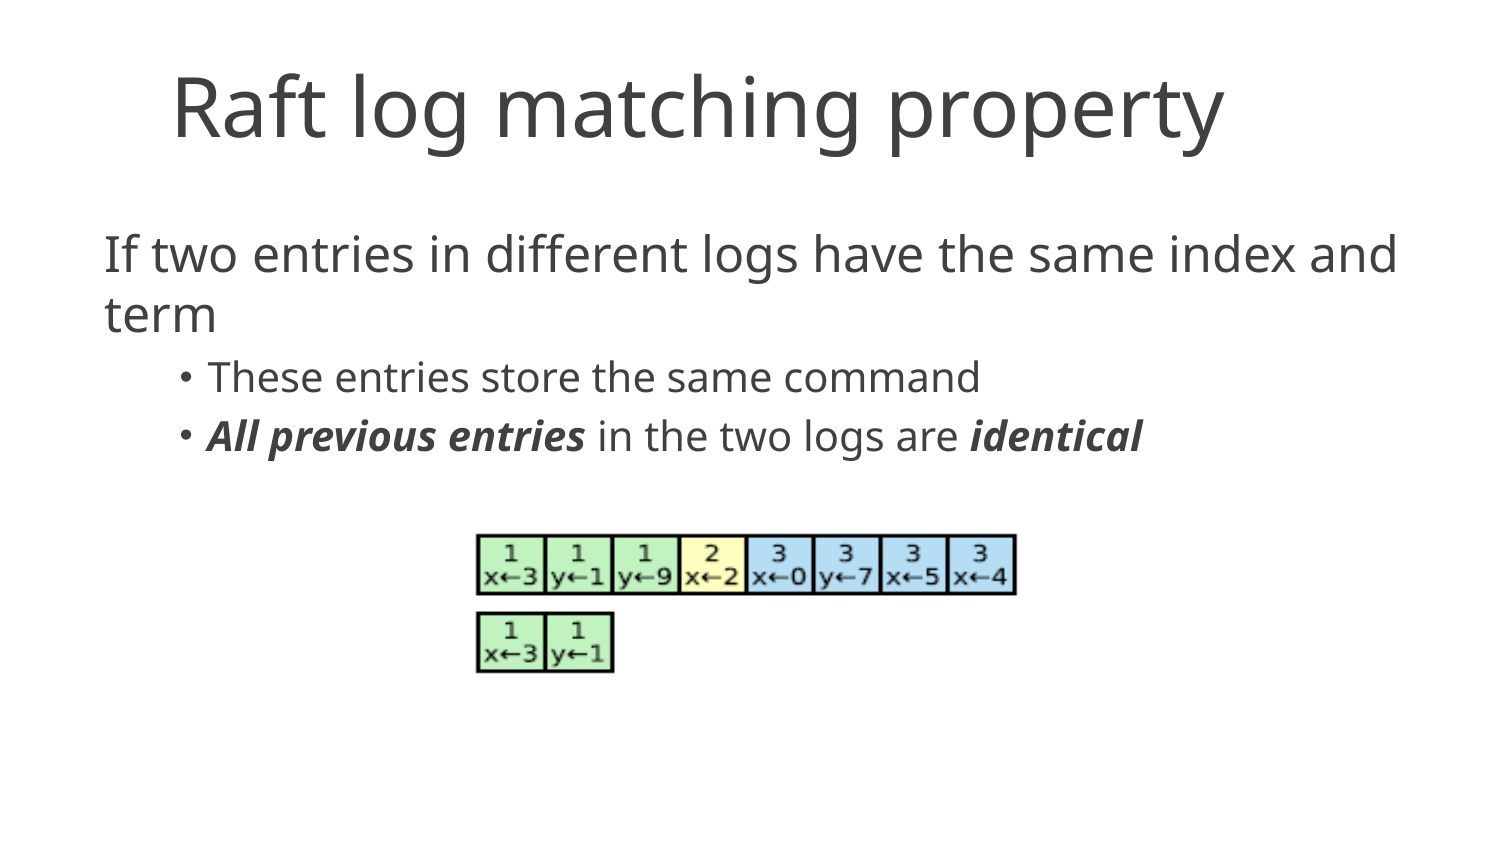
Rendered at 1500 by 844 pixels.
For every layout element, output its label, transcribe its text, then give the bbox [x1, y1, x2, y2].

picture [462, 529, 1032, 677]
list If two entries in different logs have the same index and term These entries store the same command All previous entries in the two logs are identical [89, 215, 1432, 488]
title Raft log matching property [155, 33, 1332, 175]
